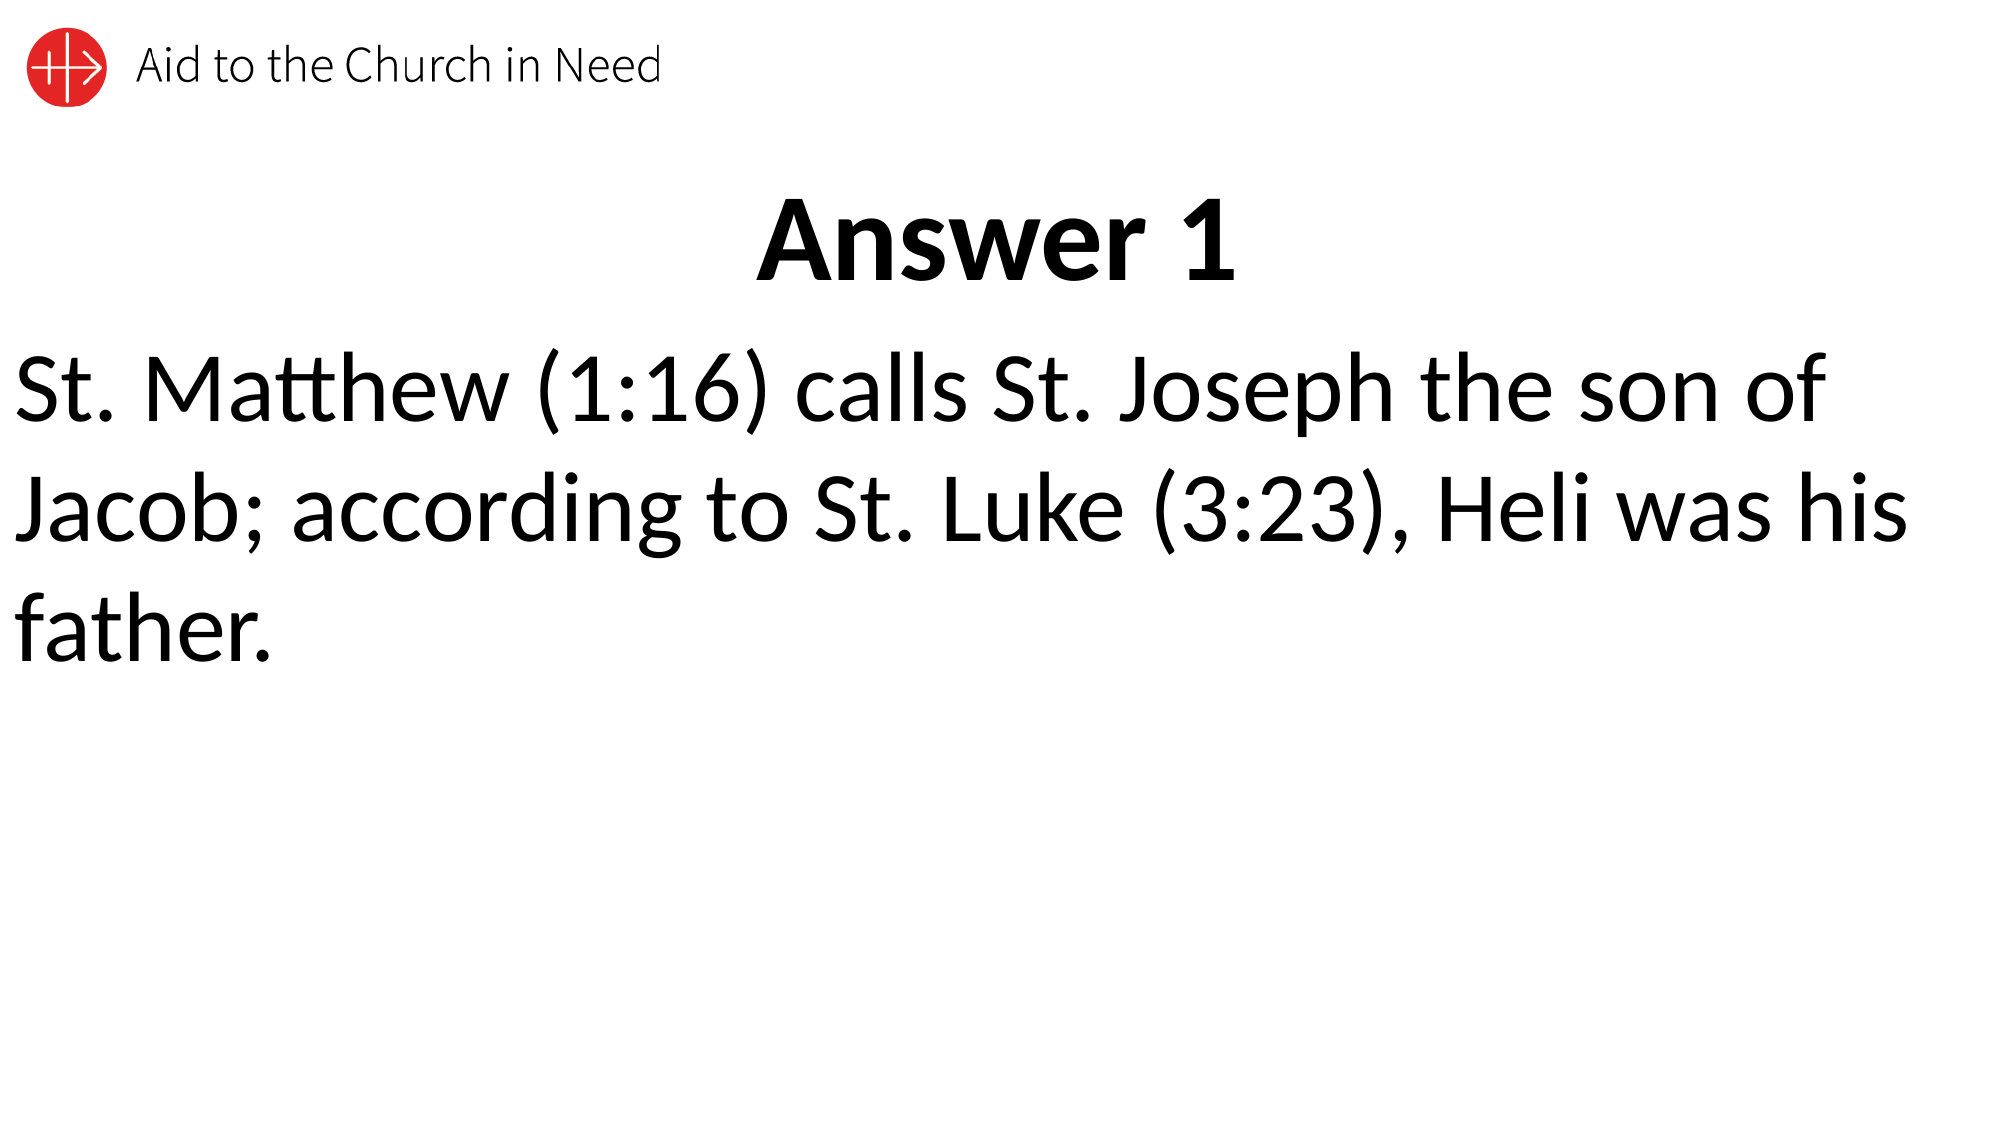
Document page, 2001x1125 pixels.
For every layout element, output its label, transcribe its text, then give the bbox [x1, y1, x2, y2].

picture [26, 27, 659, 107]
text_box Answer 1 [741, 147, 1259, 313]
text_box St. Matthew (1:16) calls St. Joseph the son of Jacob; according to St. Luke (3:23), Heli was his father. [0, 314, 2000, 690]
